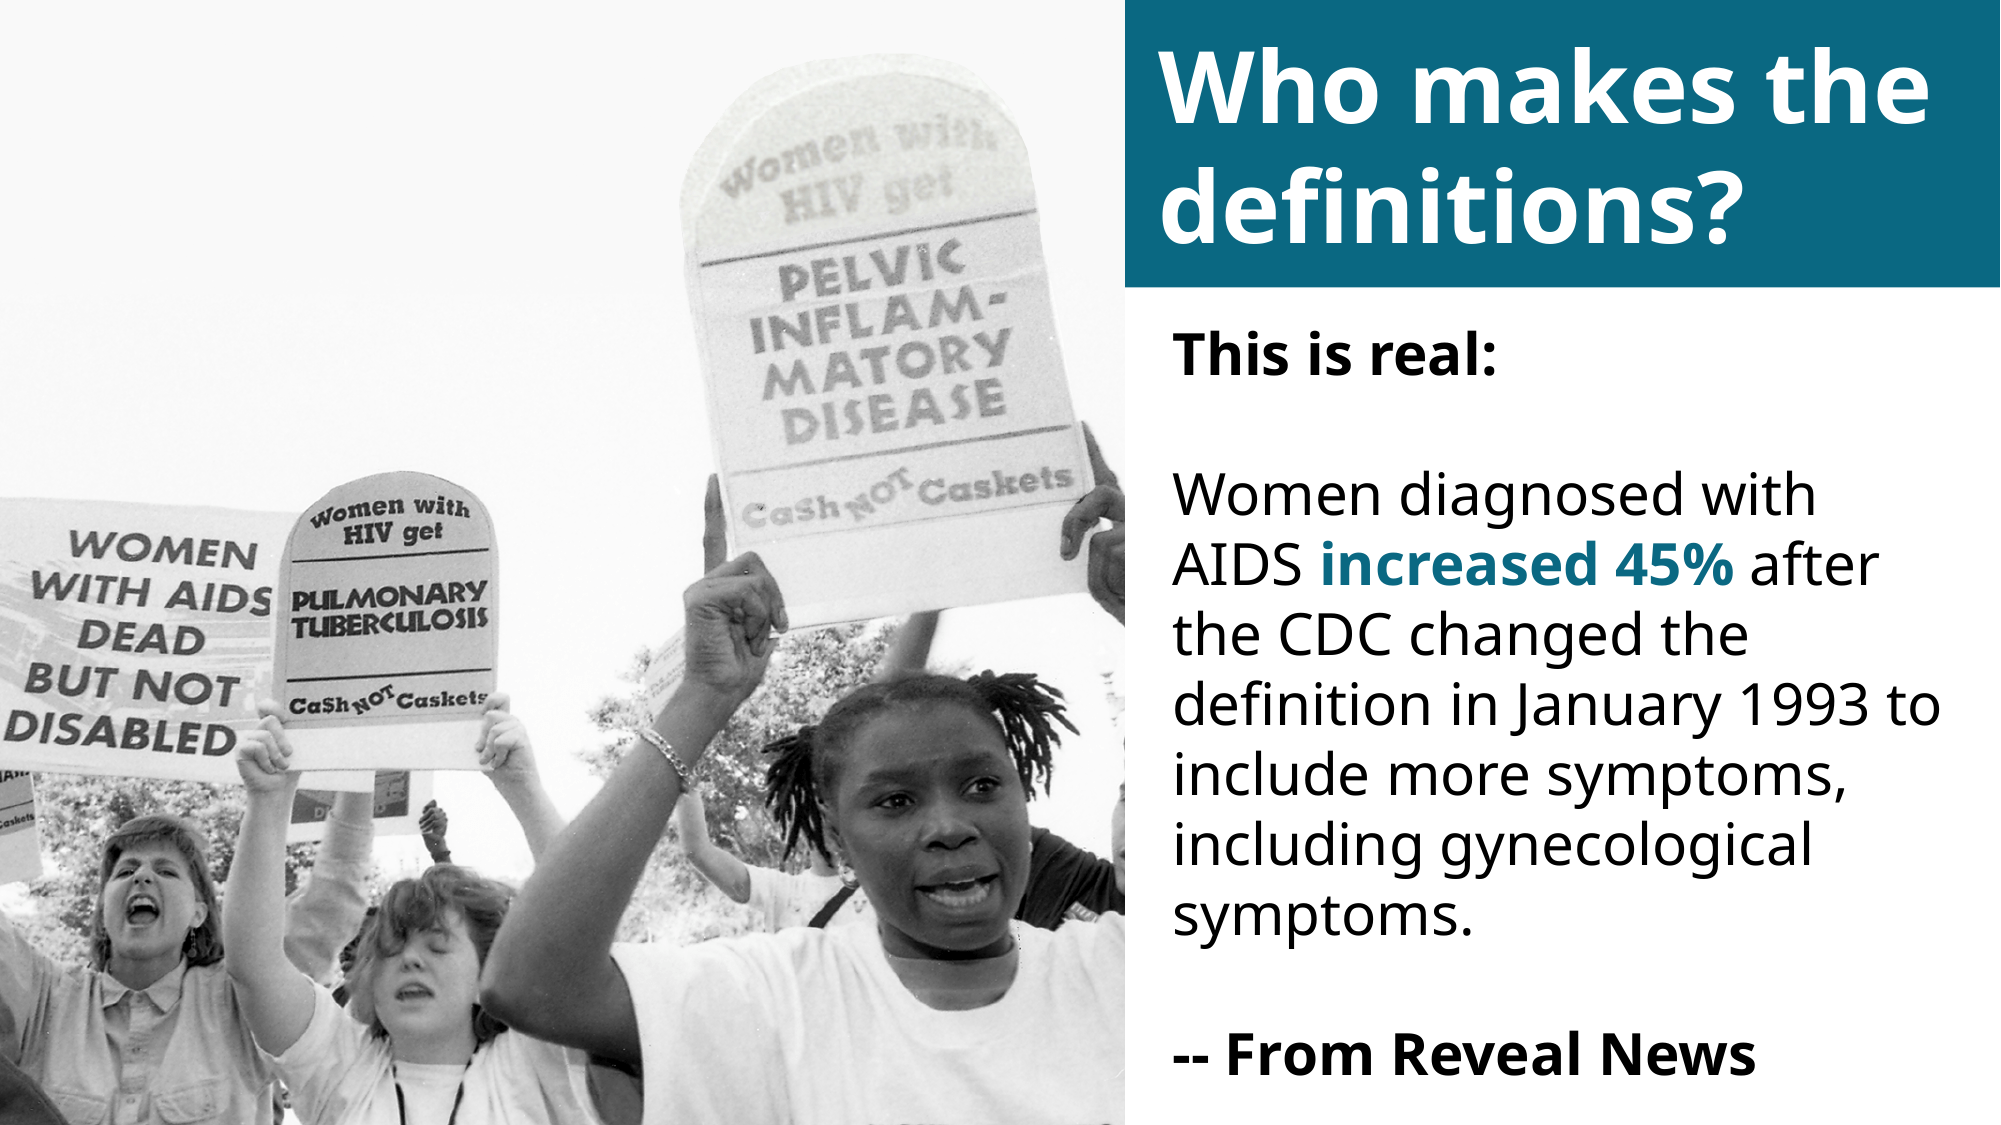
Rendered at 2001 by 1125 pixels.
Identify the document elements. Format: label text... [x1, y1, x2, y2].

picture [0, 0, 1126, 1125]
text_box Who makes the definitions? [1126, 0, 2000, 289]
text_box This is real: Women diagnosed with AIDS increased 45% after the CDC changed the definition in January 1993 to include more symptoms, including gynecological symptoms. -- From Reveal News [1157, 309, 1968, 1095]
